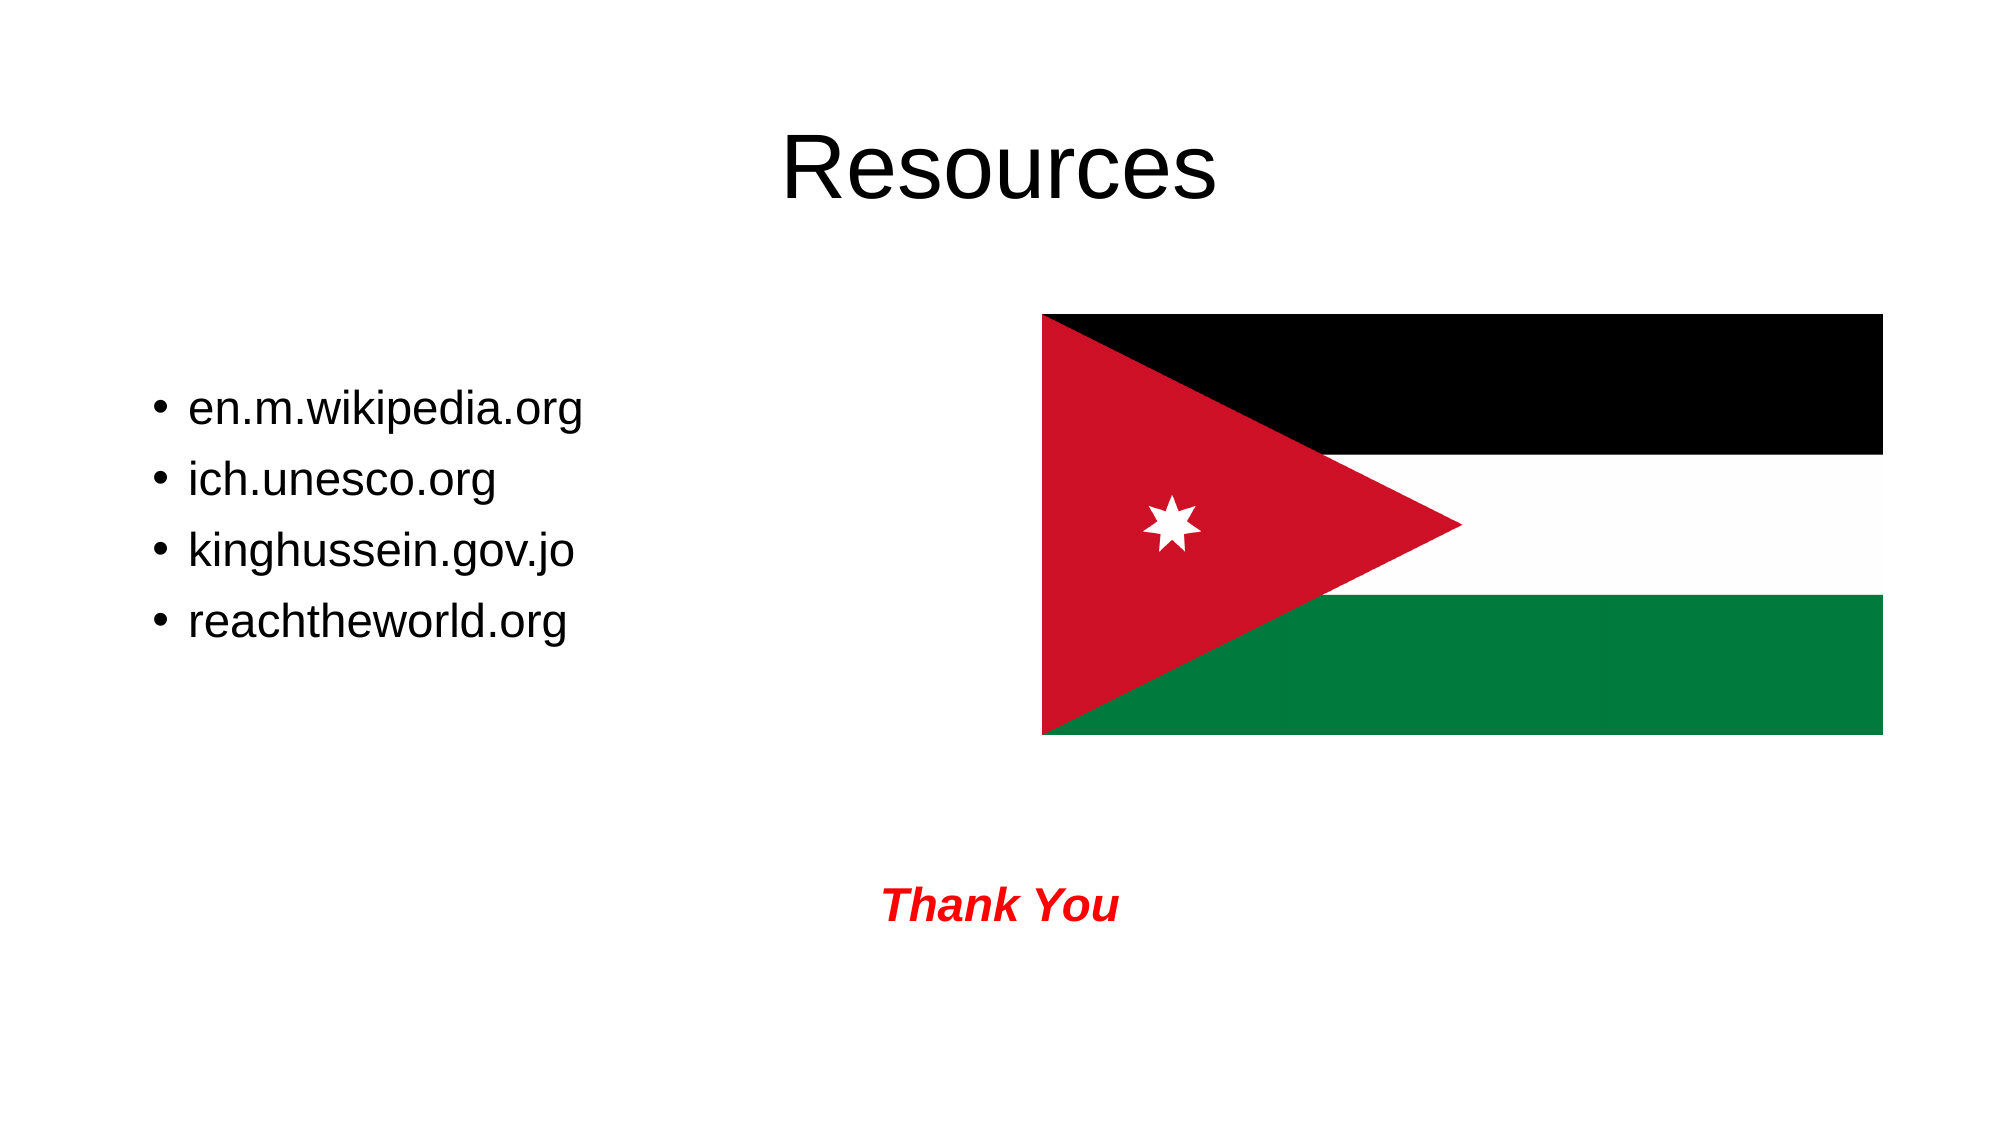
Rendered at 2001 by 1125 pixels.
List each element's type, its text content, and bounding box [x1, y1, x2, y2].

picture [1042, 314, 1883, 735]
title Resources [137, 59, 1863, 278]
list en.m.wikipedia.org ich.unesco.org kinghussein.gov.jo reachtheworld.org Thank You [137, 299, 1863, 940]
